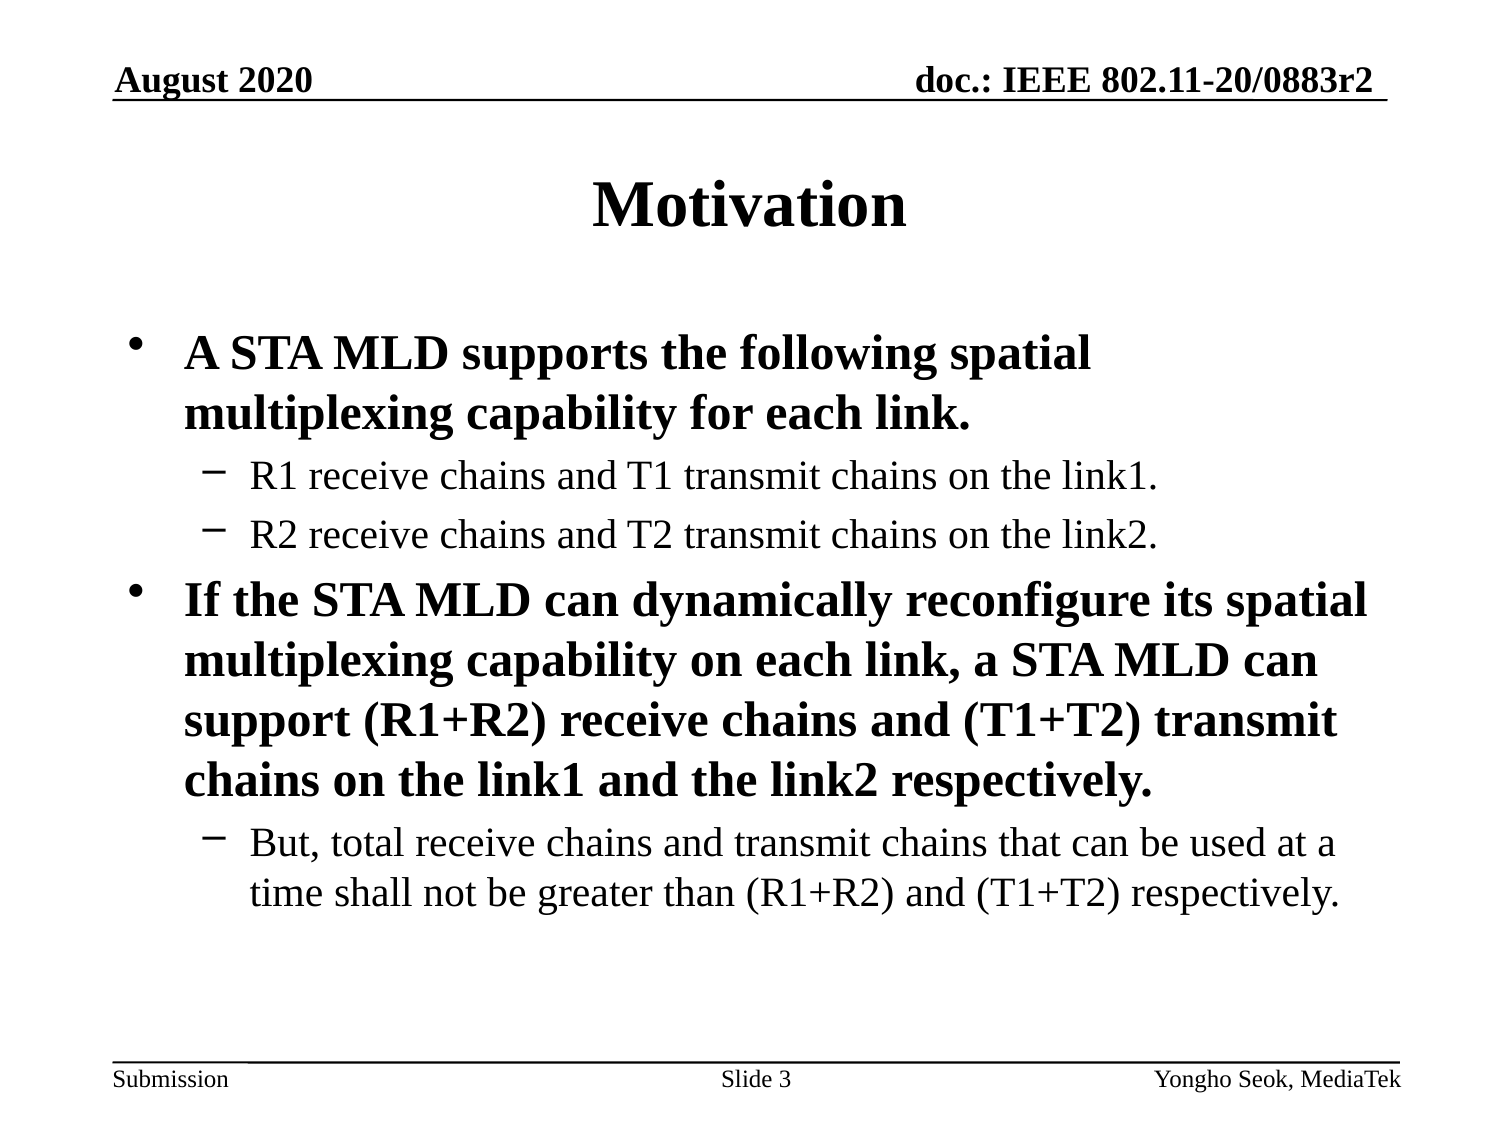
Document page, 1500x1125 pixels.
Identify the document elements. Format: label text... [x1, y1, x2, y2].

title Motivation [0, 112, 1500, 288]
footer Yongho Seok, MediaTek [1150, 1061, 1402, 1093]
list A STA MLD supports the following spatial multiplexing capability for each link. R1 receive chains and T1 transmit chains on the link1. R2 receive chains and T2 transmit chains on the link2. If the STA MLD can dynamically reconfigure its spatial multiplexing capability on each link, a STA MLD can support (R1+R2) receive chains and (T1+T2) transmit chains on the link1 and the link2 respectively. But, total receive chains and transmit chains that can be used at a time shall not be greater than (R1+R2) and (T1+T2) respectively. [112, 312, 1388, 988]
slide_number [114, 54, 316, 101]
slide_number Slide 3 [712, 1061, 800, 1093]
